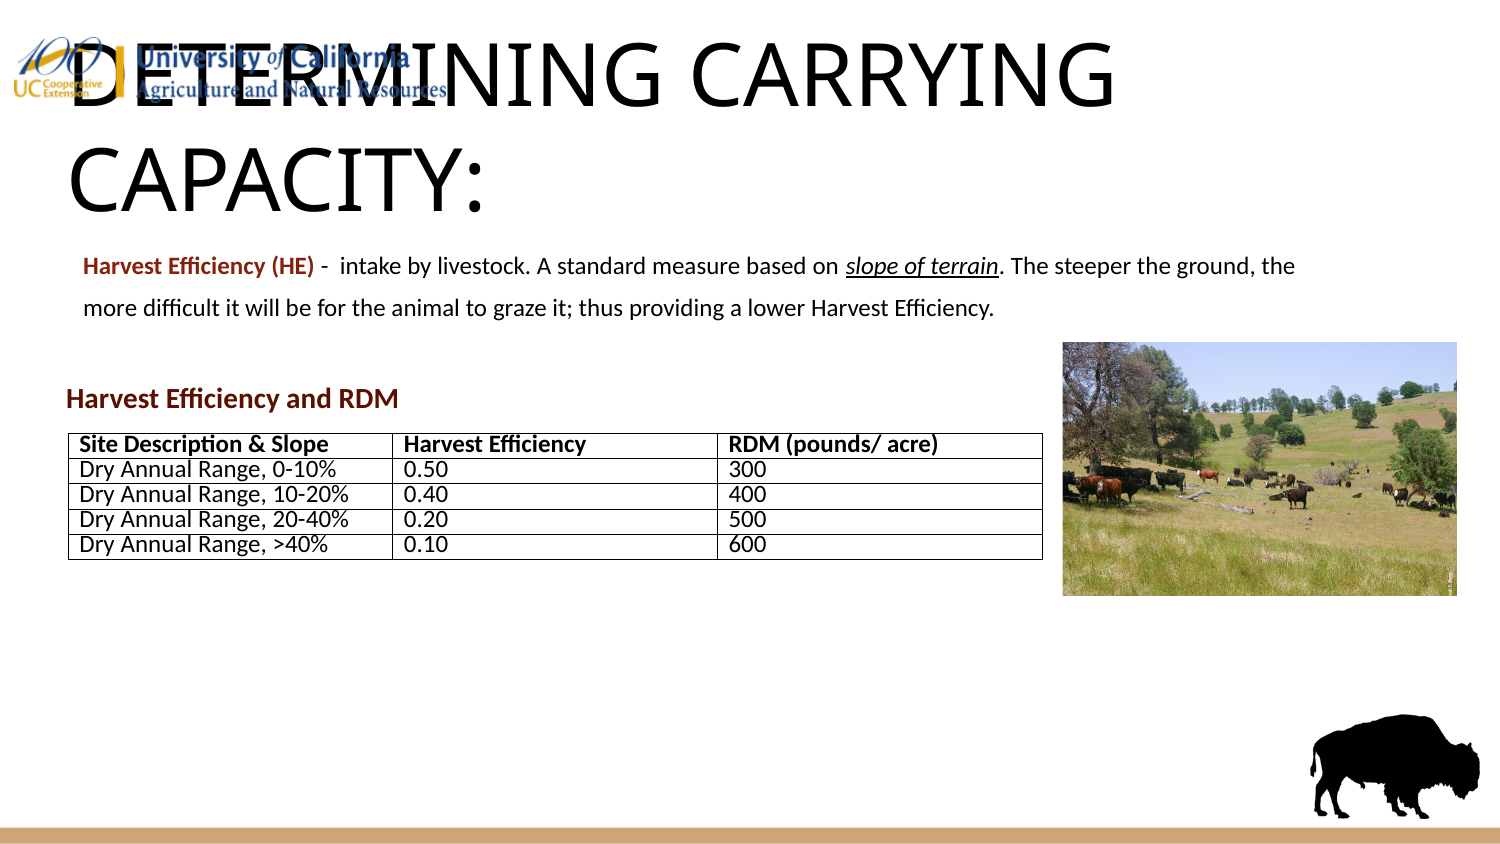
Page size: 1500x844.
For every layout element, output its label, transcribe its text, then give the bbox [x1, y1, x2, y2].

table_cell 0.40 [393, 484, 717, 509]
table_cell 500 [718, 510, 1042, 534]
table_cell 600 [718, 535, 1042, 559]
table_cell 0.50 [393, 459, 717, 483]
picture [13, 36, 446, 104]
picture [1310, 714, 1480, 820]
table_cell 400 [718, 484, 1042, 509]
text_box Harvest Efficiency and RDM [51, 372, 544, 422]
text_box Harvest Efficiency (HE) - intake by livestock. A standard measure based on slope of terrain. The steeper the ground, the more difficult it will be for the animal to graze it; thus providing a lower Harvest Efficiency. [68, 245, 1350, 459]
table_header Site Description & Slope [69, 434, 392, 458]
title DETERMINING CARRYING CAPACITY: [51, 108, 1449, 245]
table_cell 0.10 [393, 535, 717, 559]
table_cell Dry Annual Range, 20-40% [69, 510, 392, 534]
table_cell 300 [718, 459, 1042, 483]
table_header RDM (pounds/ acre) [718, 434, 1042, 458]
table_cell 0.20 [393, 510, 717, 534]
picture [1062, 341, 1458, 596]
table_cell Dry Annual Range, >40% [69, 535, 392, 559]
table_cell Dry Annual Range, 0-10% [69, 459, 392, 483]
table_header Harvest Efficiency [393, 434, 717, 458]
table_cell Dry Annual Range, 10-20% [69, 484, 392, 509]
